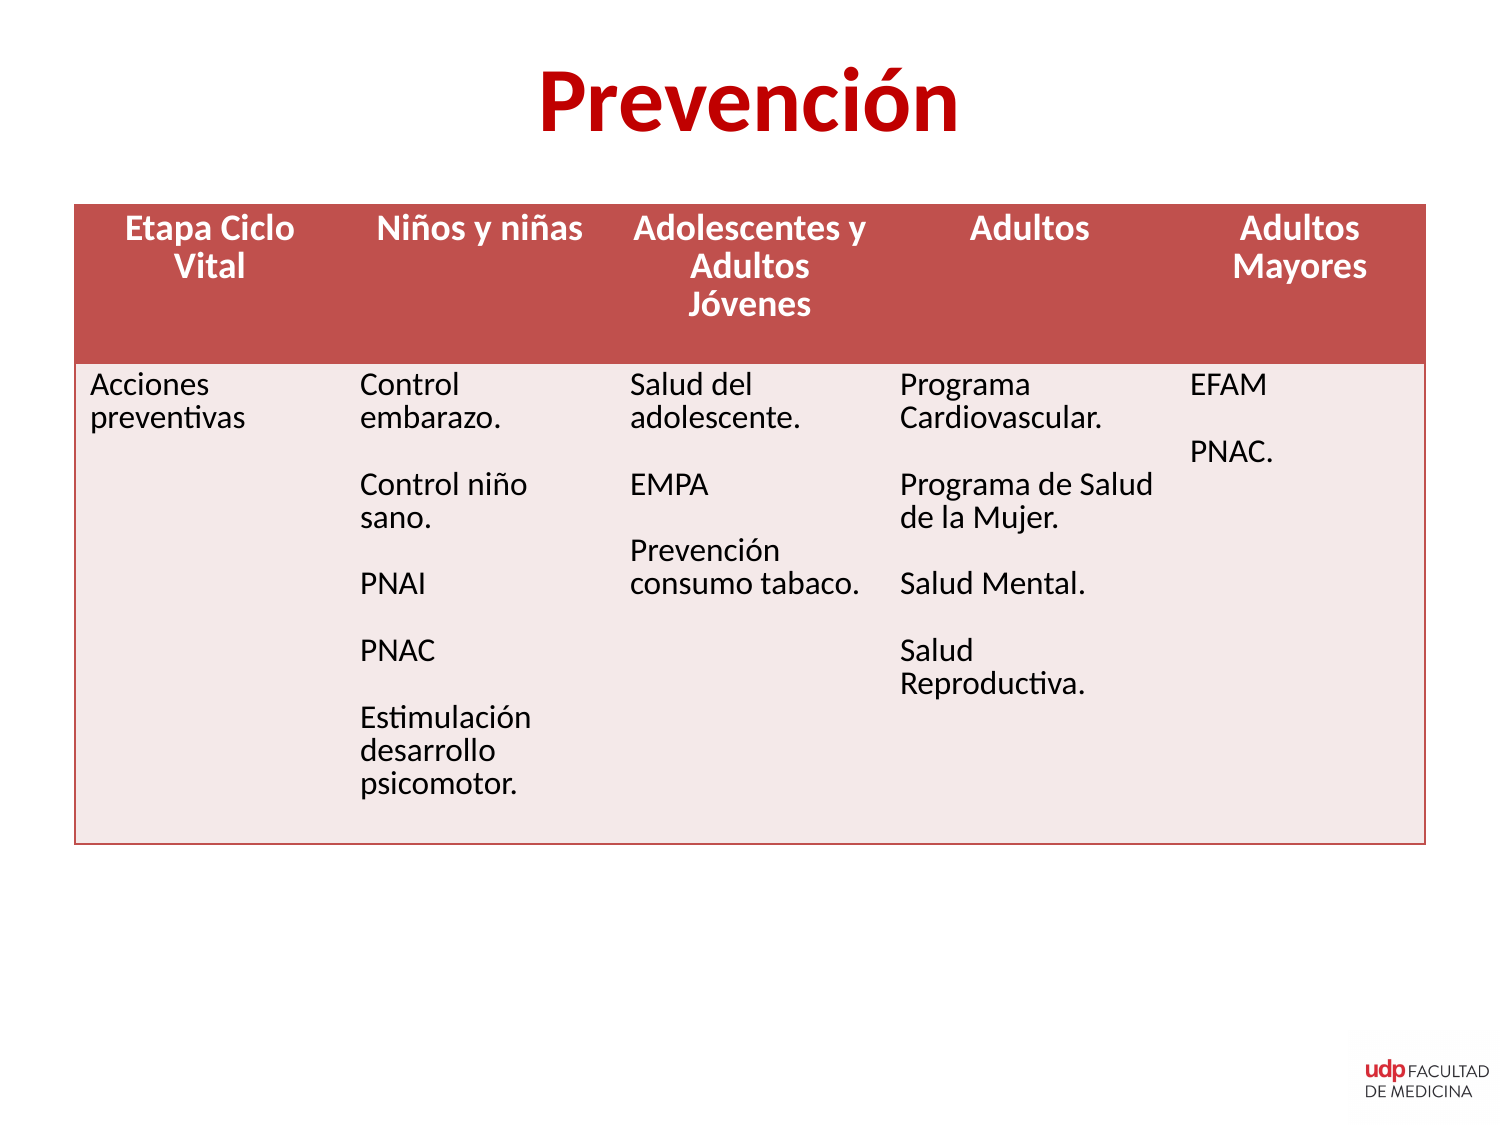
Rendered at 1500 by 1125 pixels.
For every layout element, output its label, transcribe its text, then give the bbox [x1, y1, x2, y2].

table_header Niños y niñas [345, 206, 615, 362]
table_cell Programa Cardiovascular. Programa de Salud de la Mujer. Salud Mental. Salud Reproductiva. [885, 364, 1175, 843]
table_header Adolescentes y Adultos Jóvenes [615, 206, 885, 362]
table_cell Salud del adolescente. EMPA Prevención consumo tabaco. [615, 364, 885, 843]
table_cell Control embarazo. Control niño sano. PNAI PNAC Estimulación desarrollo psicomotor. [345, 364, 615, 843]
table_cell Acciones preventivas [76, 364, 345, 843]
table_header Etapa Ciclo Vital [76, 206, 345, 362]
table_header Adultos [885, 206, 1175, 362]
table_cell EFAM PNAC. [1175, 364, 1424, 843]
table_header Adultos Mayores [1175, 206, 1424, 362]
picture [1348, 1030, 1500, 1125]
title Prevención [75, 0, 1425, 194]
